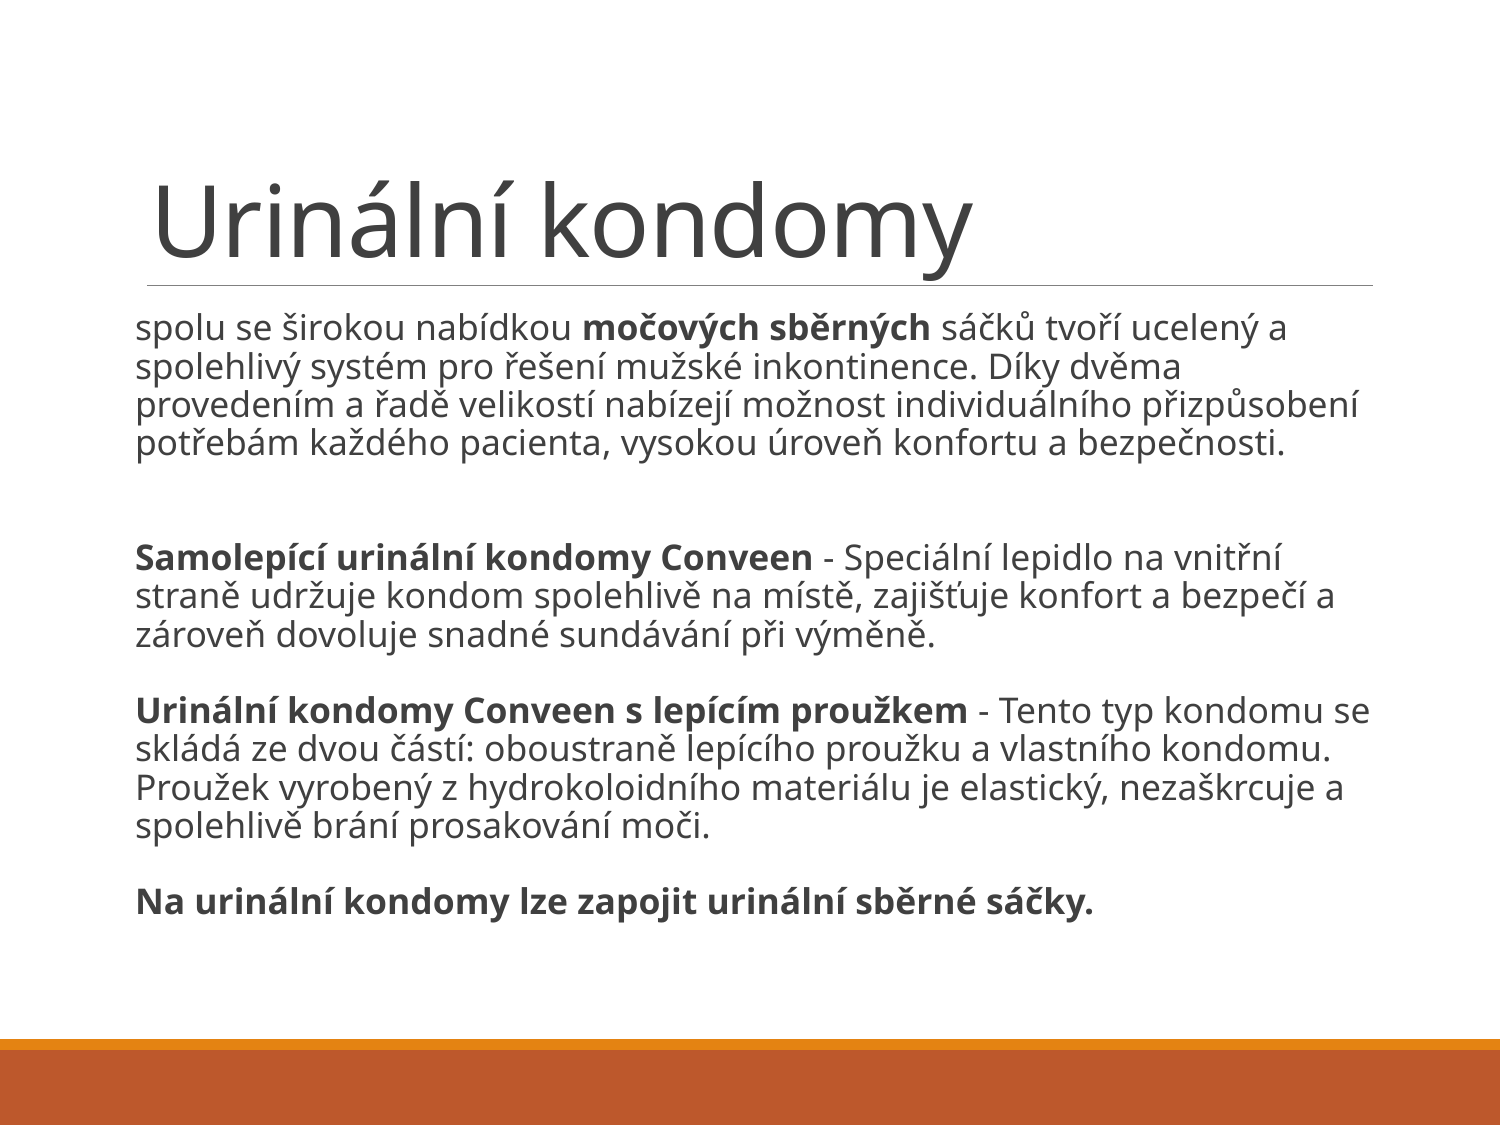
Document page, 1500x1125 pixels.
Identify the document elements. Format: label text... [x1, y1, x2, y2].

list spolu se širokou nabídkou močových sběrných sáčků tvoří ucelený a spolehlivý systém pro řešení mužské inkontinence. Díky dvěma provedením a řadě velikostí nabízejí možnost individuálního přizpůsobení potřebám každého pacienta, vysokou úroveň konfortu a bezpečnosti. Samolepící urinální kondomy Conveen - Speciální lepidlo na vnitřní straně udržuje kondom spolehlivě na místě, zajišťuje konfort a bezpečí a zároveň dovoluje snadné sundávání při výměně. Urinální kondomy Conveen s lepícím proužkem - Tento typ kondomu se skládá ze dvou částí: oboustraně lepícího proužku a vlastního kondomu. Proužek vyrobený z hydrokoloidního materiálu je elastický, nezaškrcuje a spolehlivě brání prosakování moči. Na urinální kondomy lze zapojit urinální sběrné sáčky. [135, 302, 1373, 963]
title Urinální kondomy [135, 47, 1373, 285]
